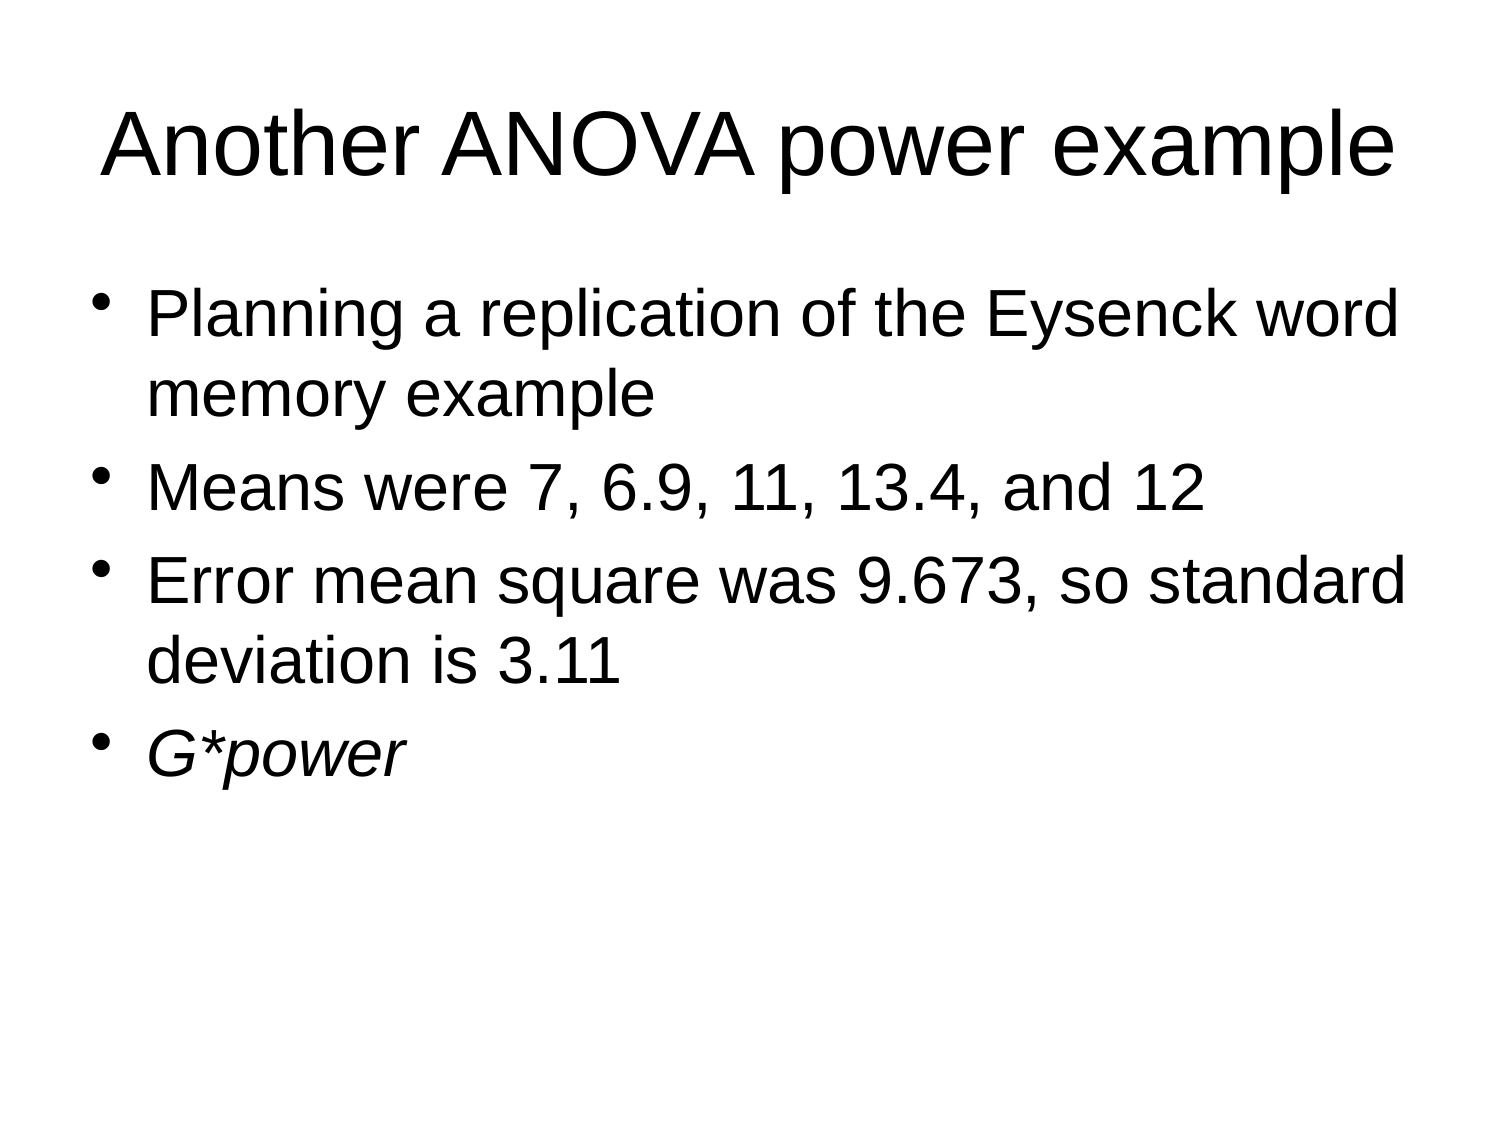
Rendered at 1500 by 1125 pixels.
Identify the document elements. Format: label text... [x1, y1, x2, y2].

list Planning a replication of the Eysenck word memory example Means were 7, 6.9, 11, 13.4, and 12 Error mean square was 9.673, so standard deviation is 3.11 G*power [74, 262, 1426, 1006]
title Another ANOVA power example [74, 44, 1426, 233]
